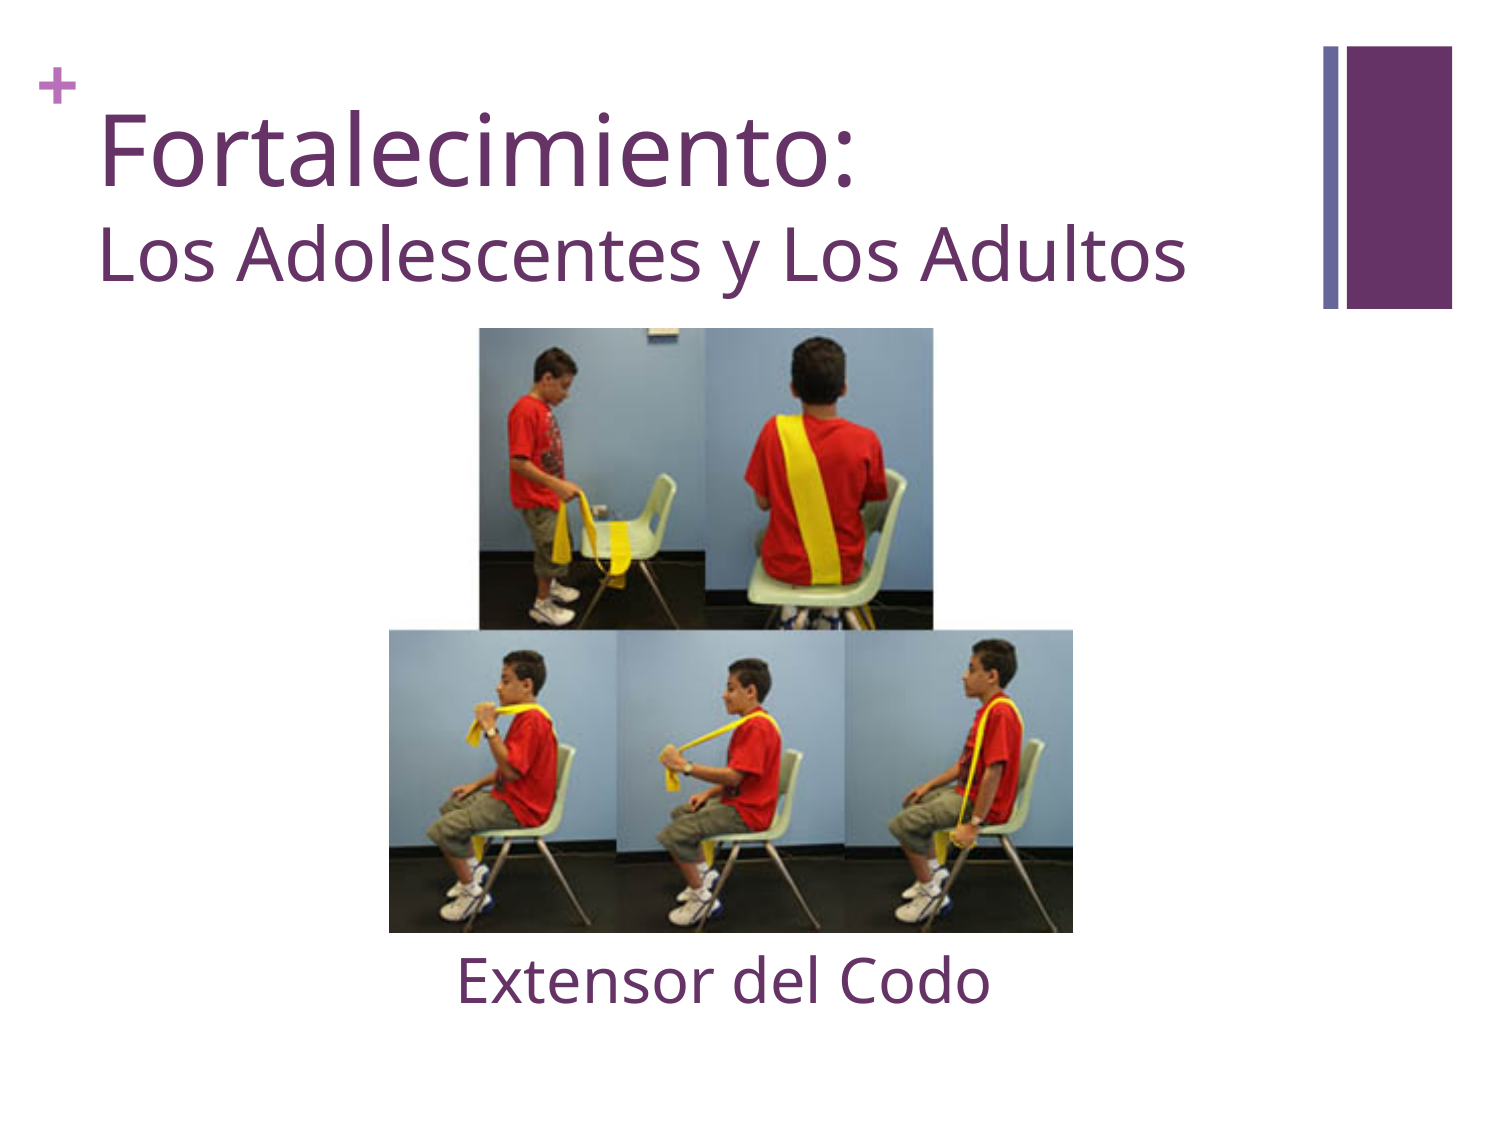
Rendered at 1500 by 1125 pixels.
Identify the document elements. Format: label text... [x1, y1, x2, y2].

title Fortalecimiento: Los Adolescentes y Los Adultos [81, 79, 1322, 263]
picture [388, 327, 1073, 934]
list Extensor del Codo [440, 932, 1104, 1078]
